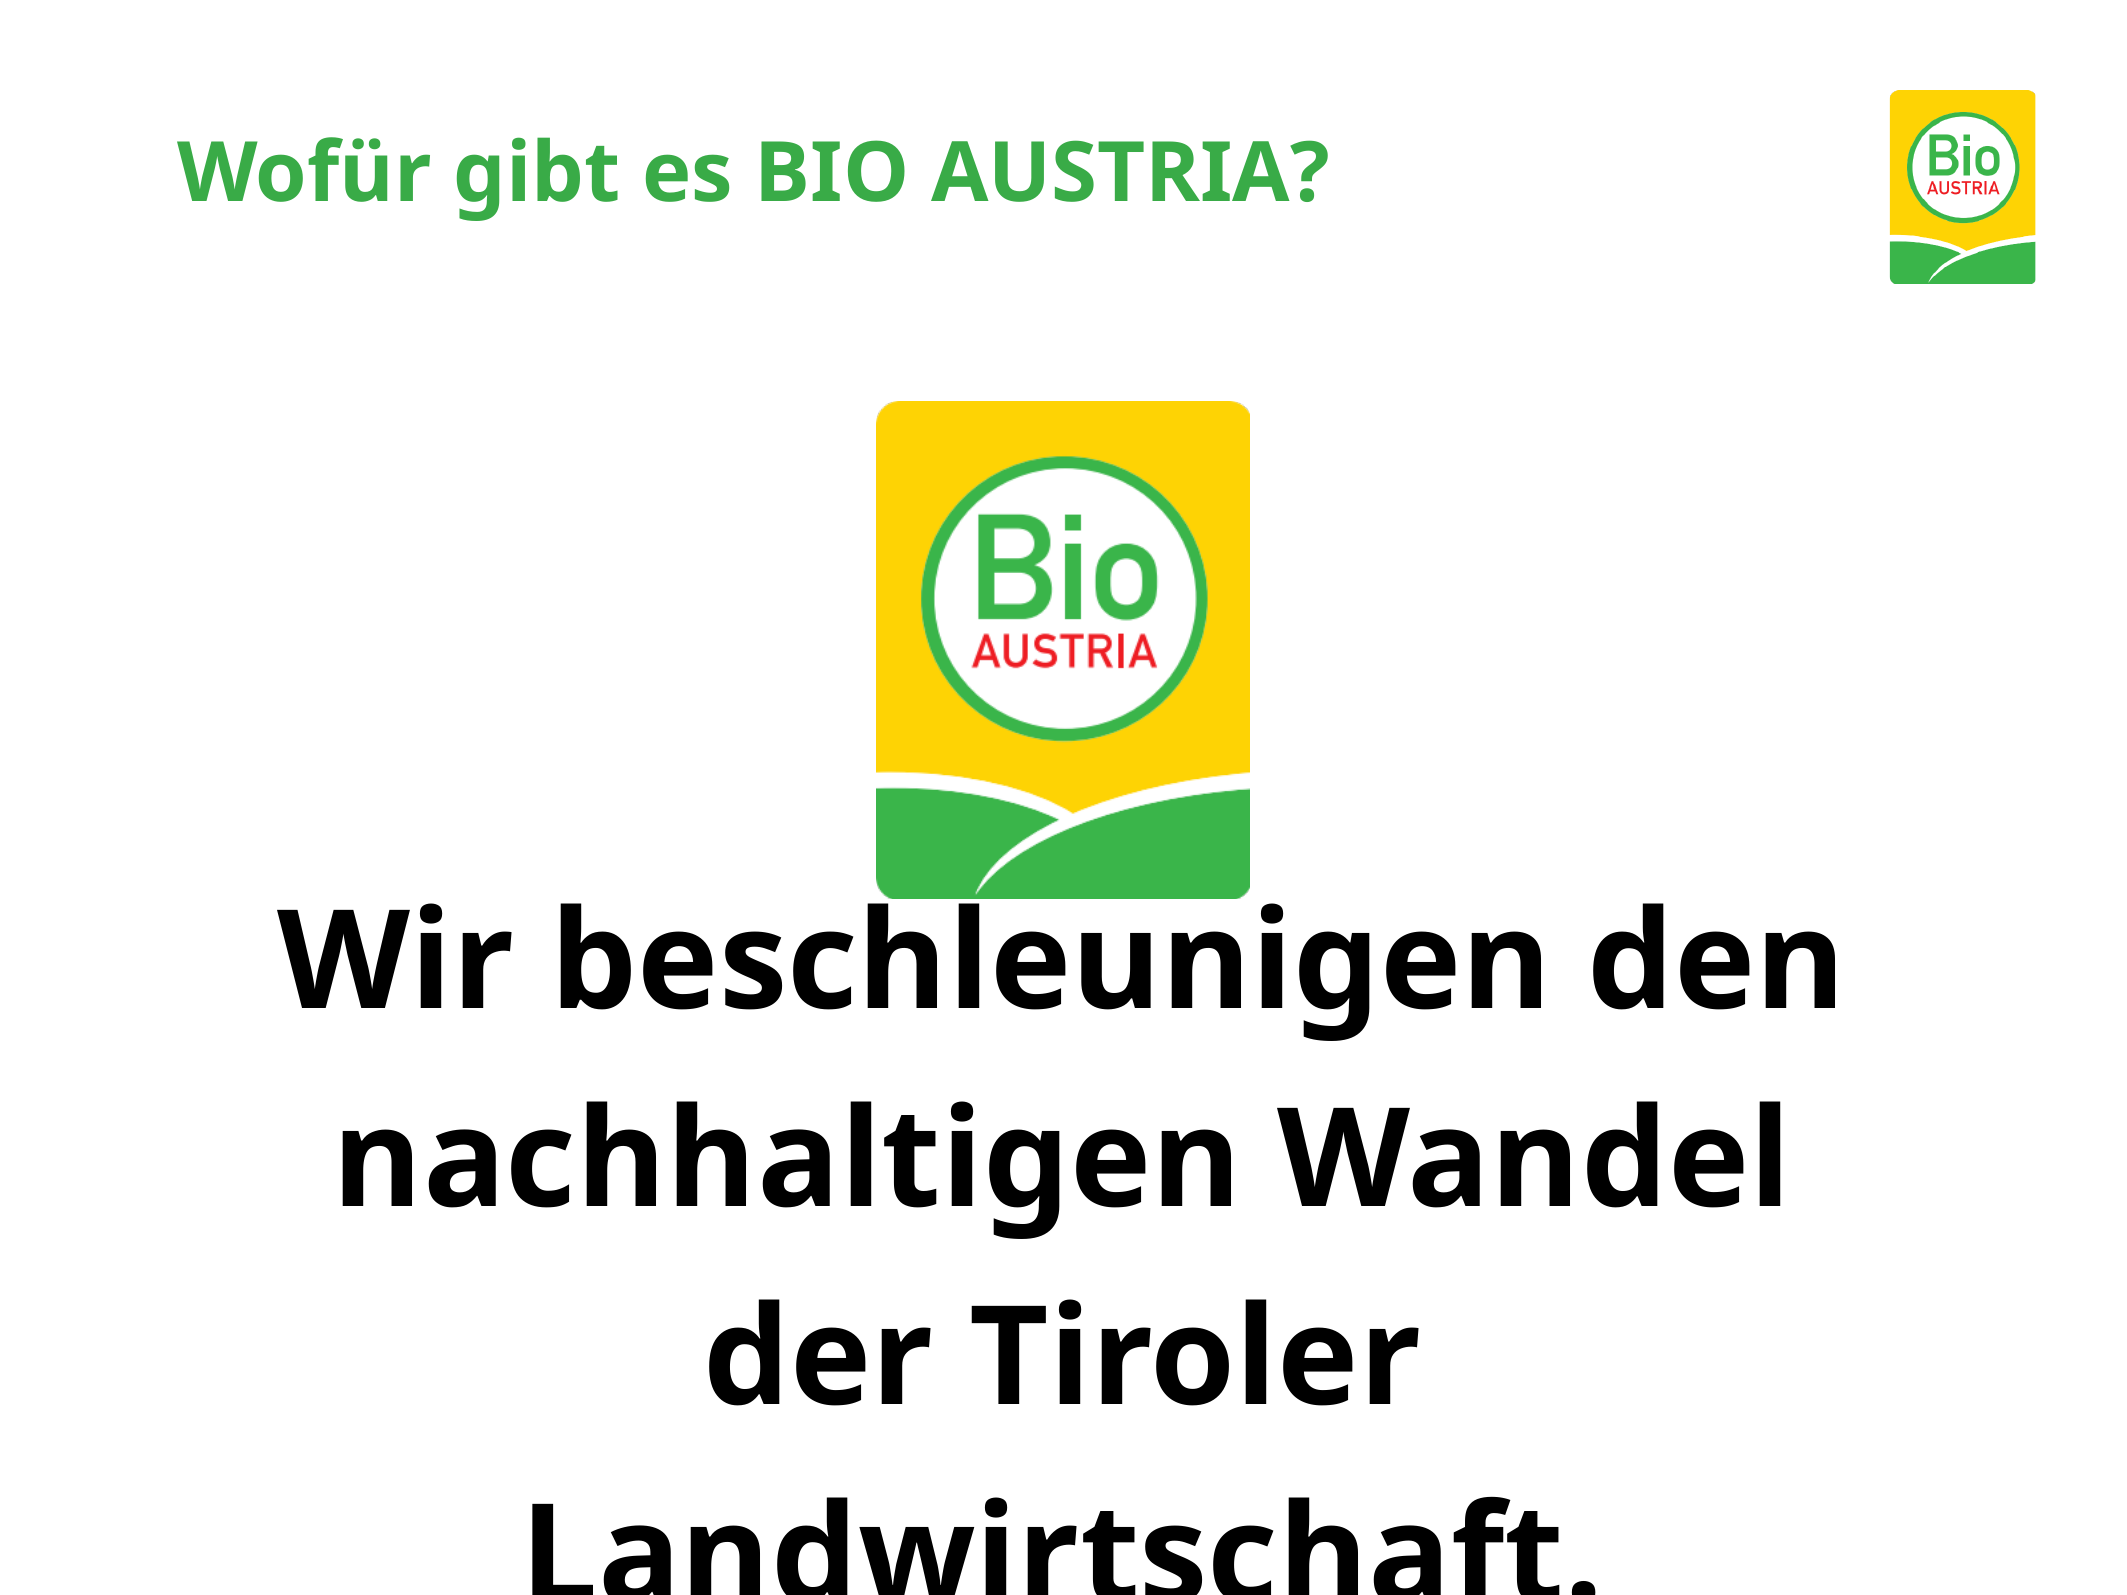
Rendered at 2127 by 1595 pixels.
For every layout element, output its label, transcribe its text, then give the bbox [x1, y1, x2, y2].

text_box Wir beschleunigen den nachhaltigen Wandel der Tiroler Landwirtschaft. [219, 648, 1907, 1595]
text_box Wofür gibt es BIO AUSTRIA? [177, 117, 1849, 219]
picture [875, 401, 1251, 899]
picture [1889, 89, 2036, 284]
